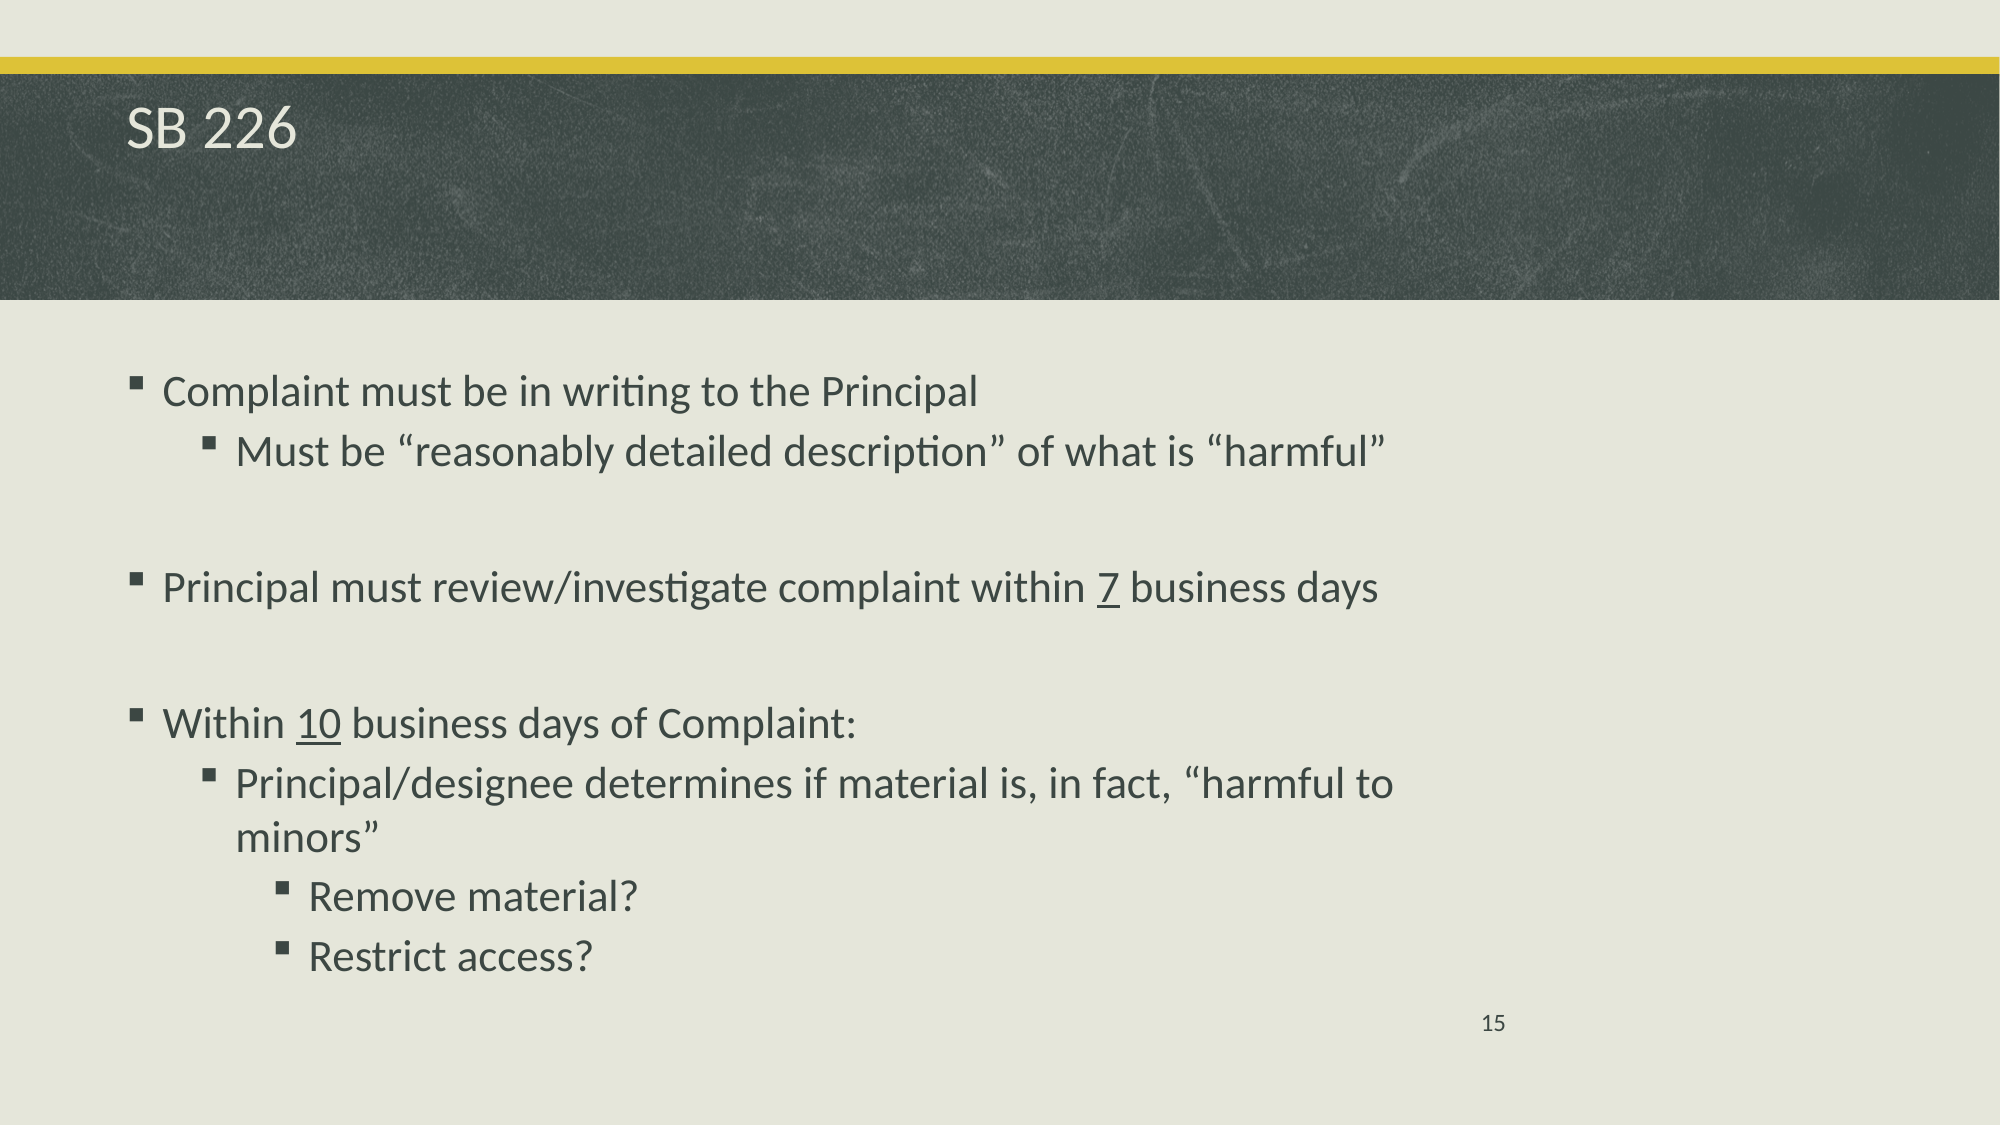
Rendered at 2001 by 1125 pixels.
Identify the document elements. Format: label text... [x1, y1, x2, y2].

picture [0, 74, 2000, 300]
slide_number 15 [1409, 992, 1522, 1051]
title SB 226 [111, 0, 1582, 282]
list Complaint must be in writing to the Principal Must be “reasonably detailed description” of what is “harmful” Principal must review/investigate complaint within 7 business days Within 10 business days of Complaint: Principal/designee determines if material is, in fact, “harmful to minors” Remove material? Restrict access? [111, 354, 1522, 992]
